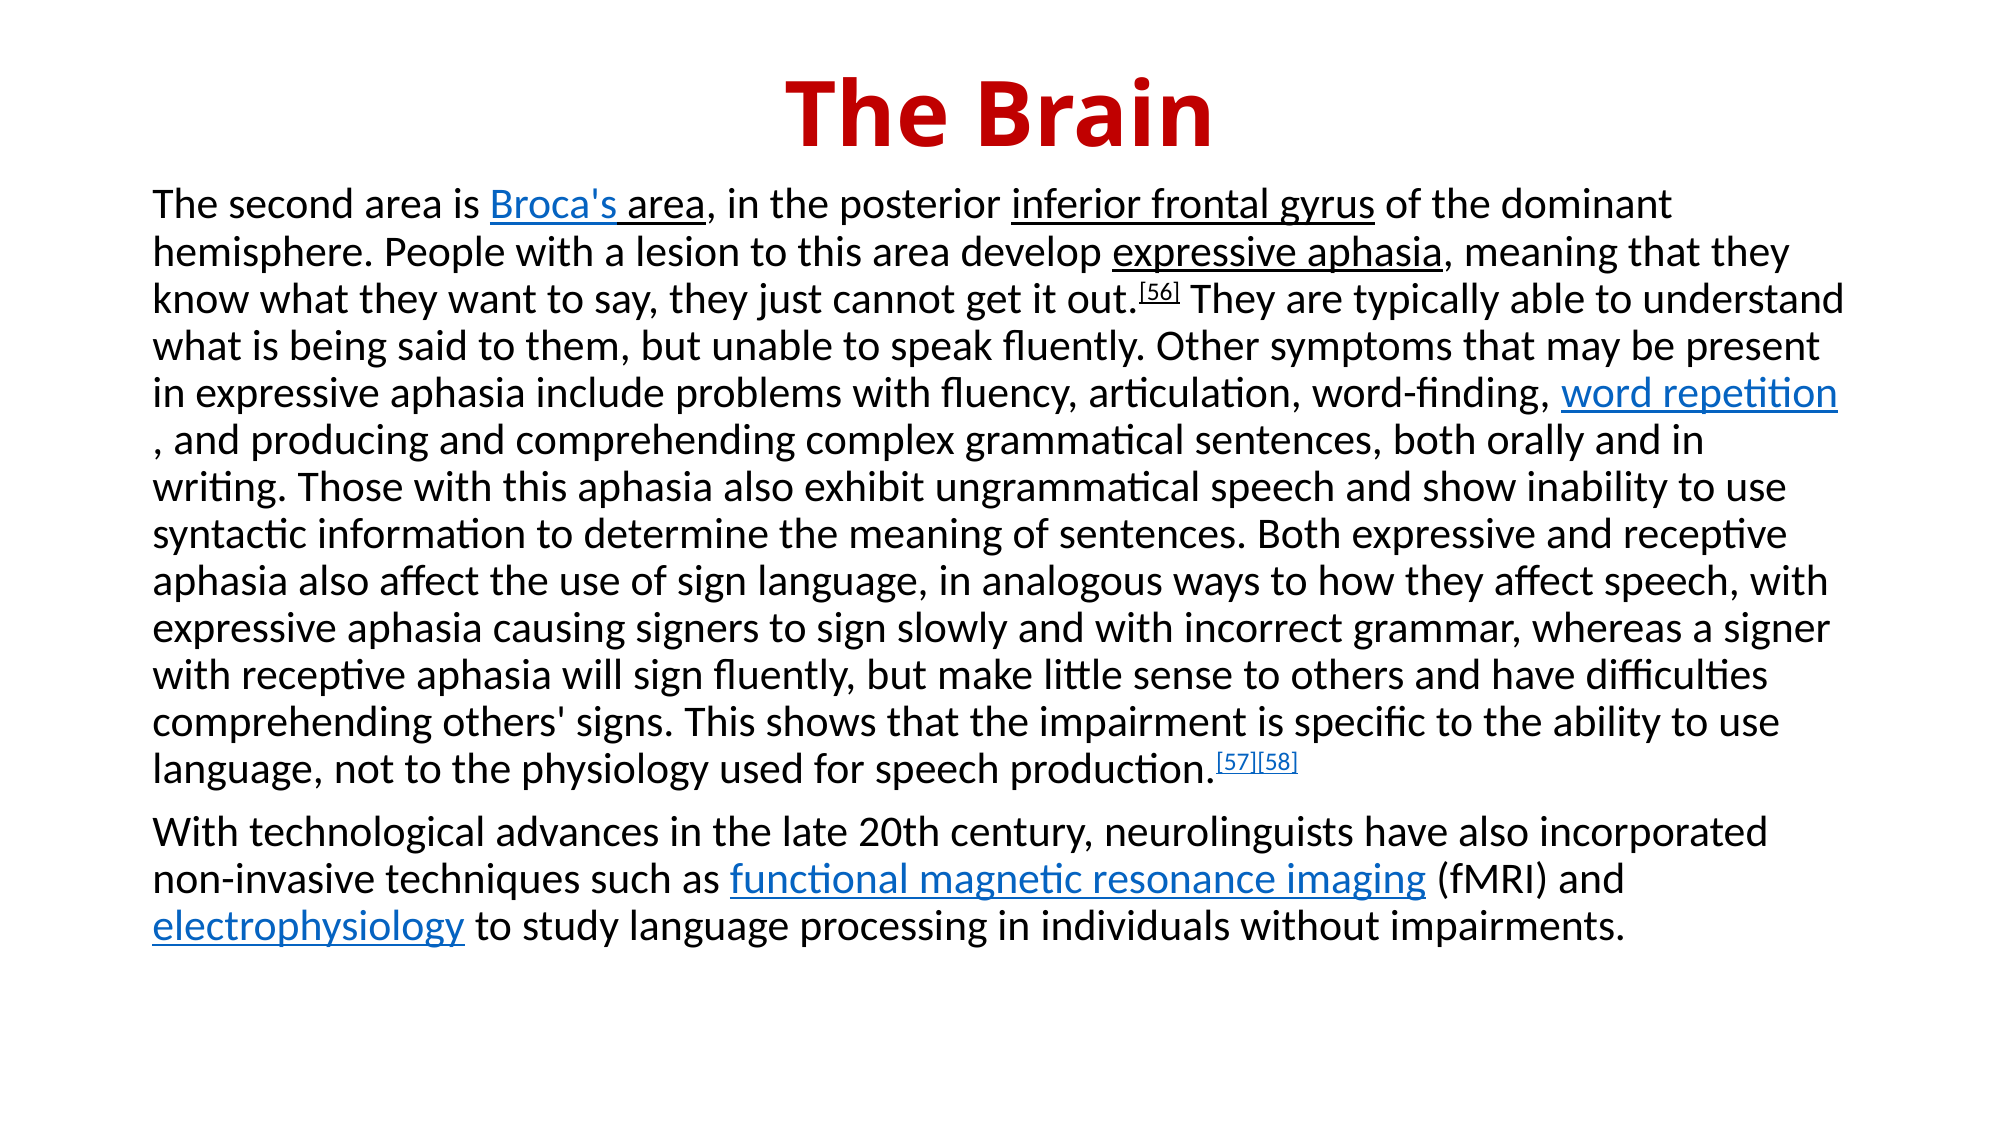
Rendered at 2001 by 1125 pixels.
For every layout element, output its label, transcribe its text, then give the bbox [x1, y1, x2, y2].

list The second area is Broca's area, in the posterior inferior frontal gyrus of the dominant hemisphere. People with a lesion to this area develop expressive aphasia, meaning that they know what they want to say, they just cannot get it out.[56] They are typically able to understand what is being said to them, but unable to speak fluently. Other symptoms that may be present in expressive aphasia include problems with fluency, articulation, word-finding, word repetition, and producing and comprehending complex grammatical sentences, both orally and in writing. Those with this aphasia also exhibit ungrammatical speech and show inability to use syntactic information to determine the meaning of sentences. Both expressive and receptive aphasia also affect the use of sign language, in analogous ways to how they affect speech, with expressive aphasia causing signers to sign slowly and with incorrect grammar, whereas a signer with receptive aphasia will sign fluently, but make little sense to others and have difficulties comprehending others' signs. This shows that the impairment is specific to the ability to use language, not to the physiology used for speech production.[57][58] With technological advances in the late 20th century, neurolinguists have also incorporated non-invasive techniques such as functional magnetic resonance imaging (fMRI) and electrophysiology to study language processing in individuals without impairments. [137, 173, 1863, 1014]
title The Brain [137, 59, 1863, 173]
